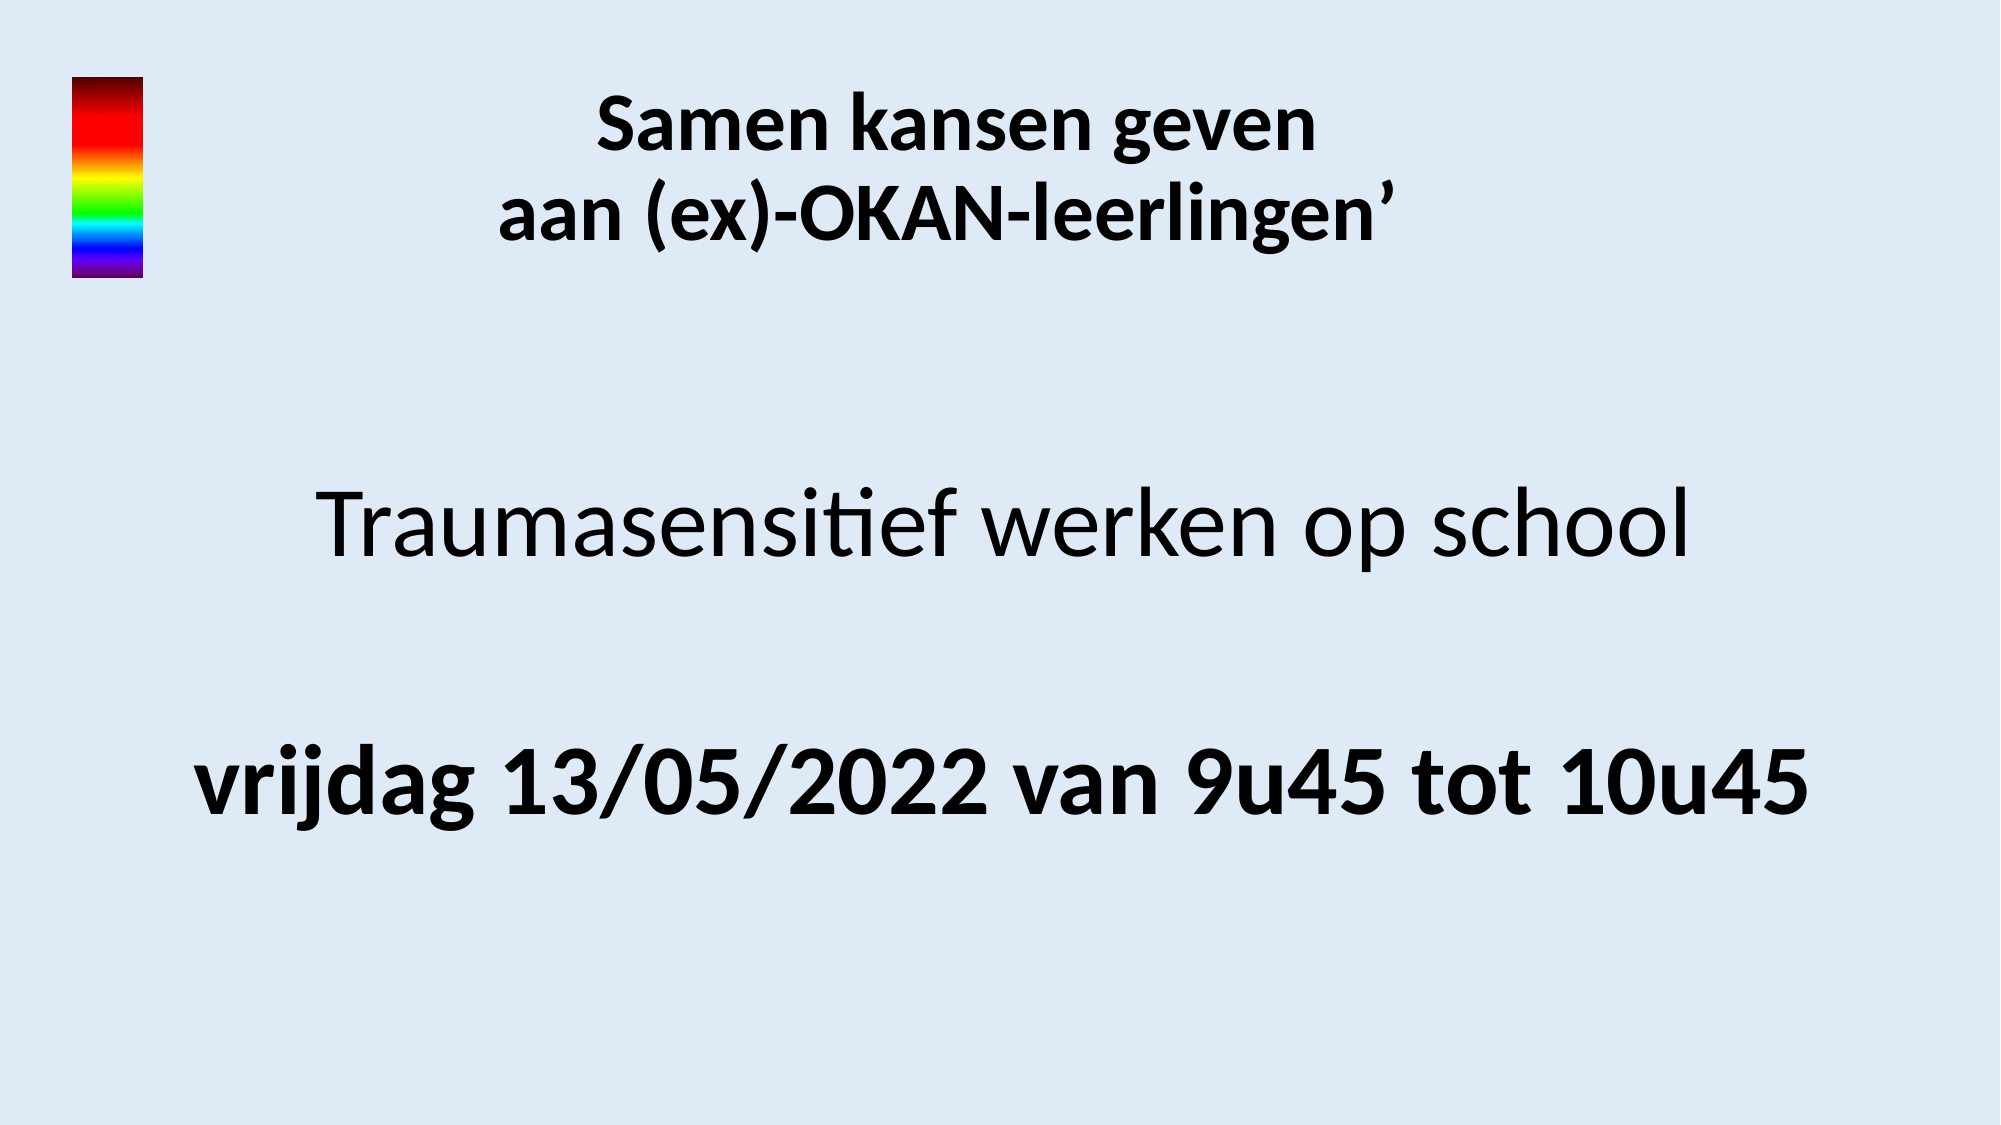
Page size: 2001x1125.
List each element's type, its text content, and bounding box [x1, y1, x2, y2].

title Samen kansen geven aan (ex)-OKAN-leerlingen’ [139, 59, 1795, 226]
list Traumasensitief werken op school vrijdag 13/05/2022 van 9u45 tot 10u45 [80, 226, 1928, 1008]
picture [72, 77, 143, 228]
picture [72, 233, 143, 278]
